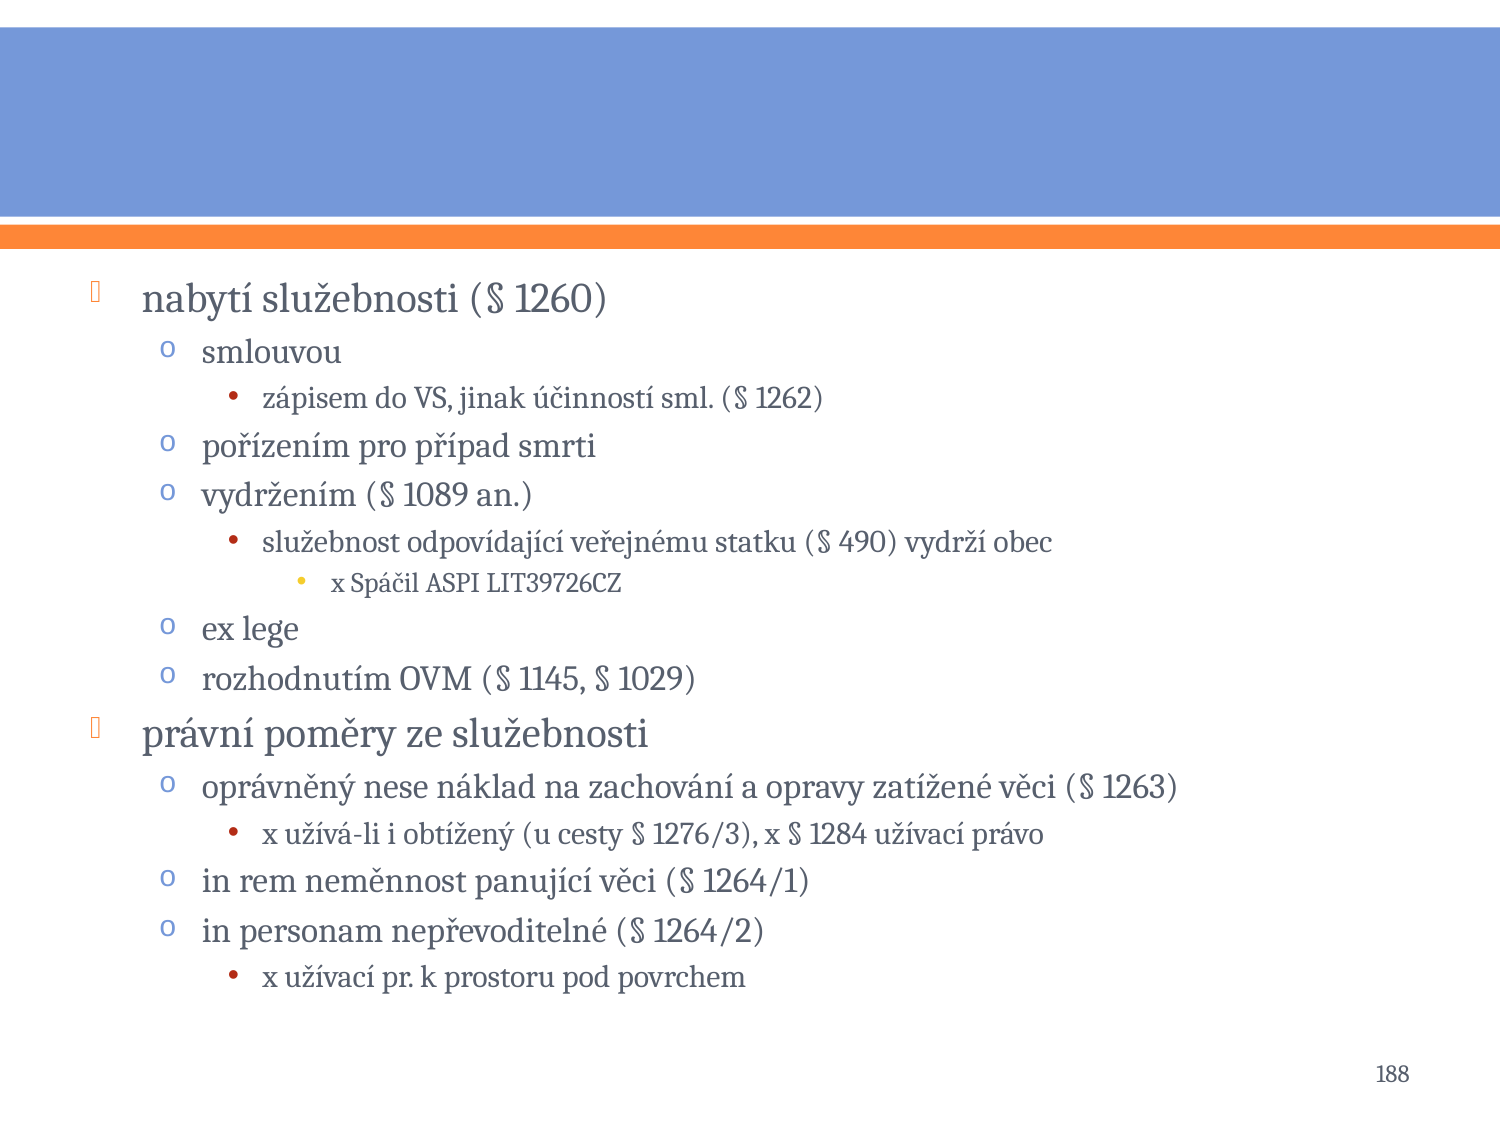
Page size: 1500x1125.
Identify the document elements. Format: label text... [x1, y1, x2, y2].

slide_number 188 [1074, 1042, 1425, 1103]
list nabytí služebnosti (§ 1260) smlouvou zápisem do VS, jinak účinností sml. (§ 1262) pořízením pro případ smrti vydržením (§ 1089 an.) služebnost odpovídající veřejnému statku (§ 490) vydrží obec x Spáčil ASPI LIT39726CZ ex lege rozhodnutím OVM (§ 1145, § 1029) právní poměry ze služebnosti oprávněný nese náklad na zachování a opravy zatížené věci (§ 1263) x užívá-li i obtížený (u cesty § 1276/3), x § 1284 užívací právo in rem neměnnost panující věci (§ 1264/1) in personam nepřevoditelné (§ 1264/2) x užívací pr. k prostoru pod povrchem [75, 262, 1425, 1005]
